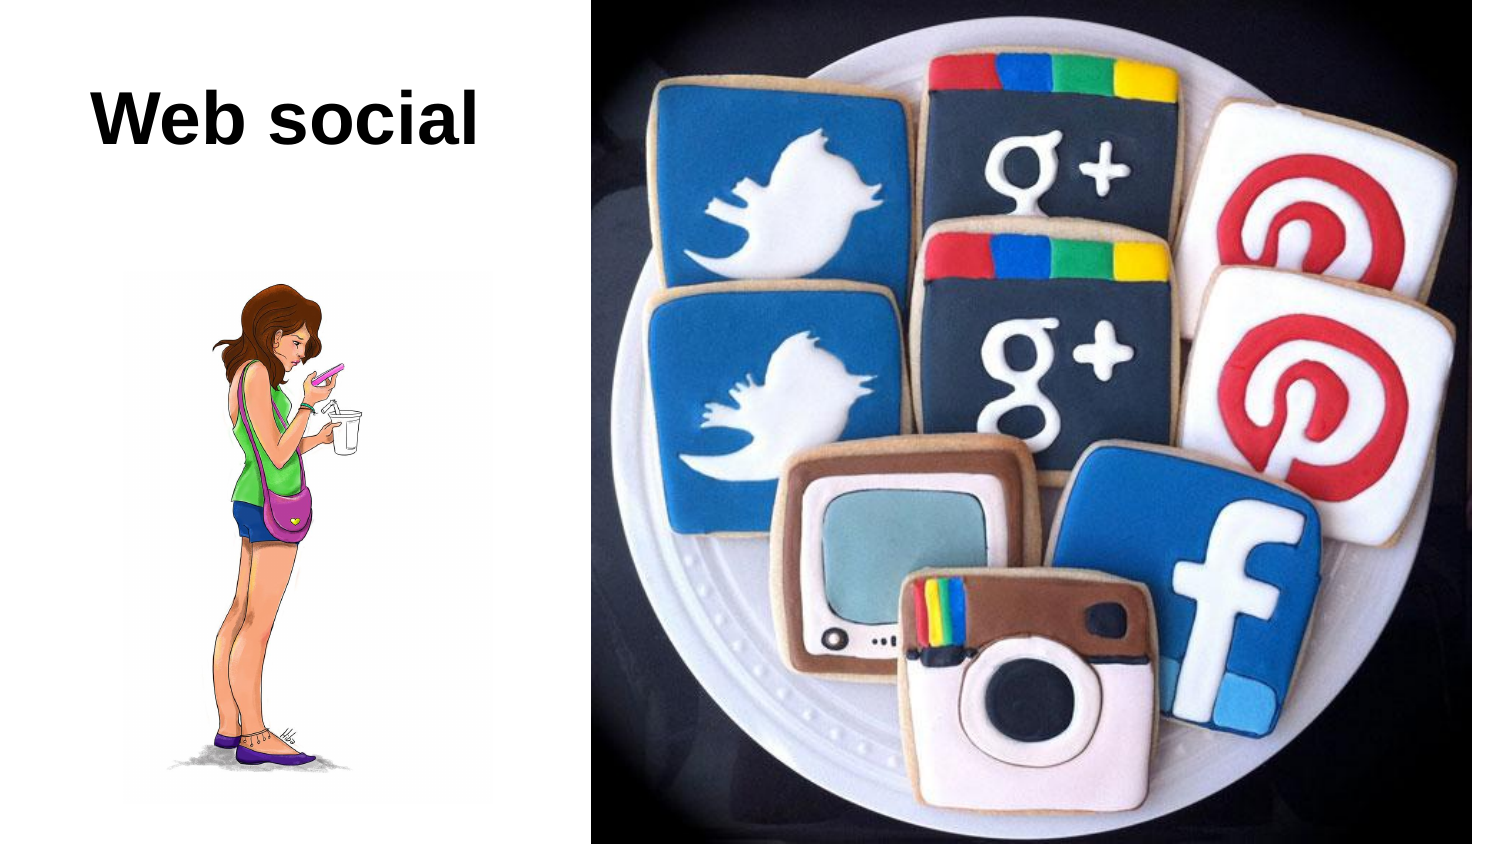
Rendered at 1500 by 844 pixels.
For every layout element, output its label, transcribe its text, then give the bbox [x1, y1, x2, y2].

picture [591, 0, 1472, 844]
picture [122, 271, 493, 804]
title Web social [75, 33, 586, 175]
